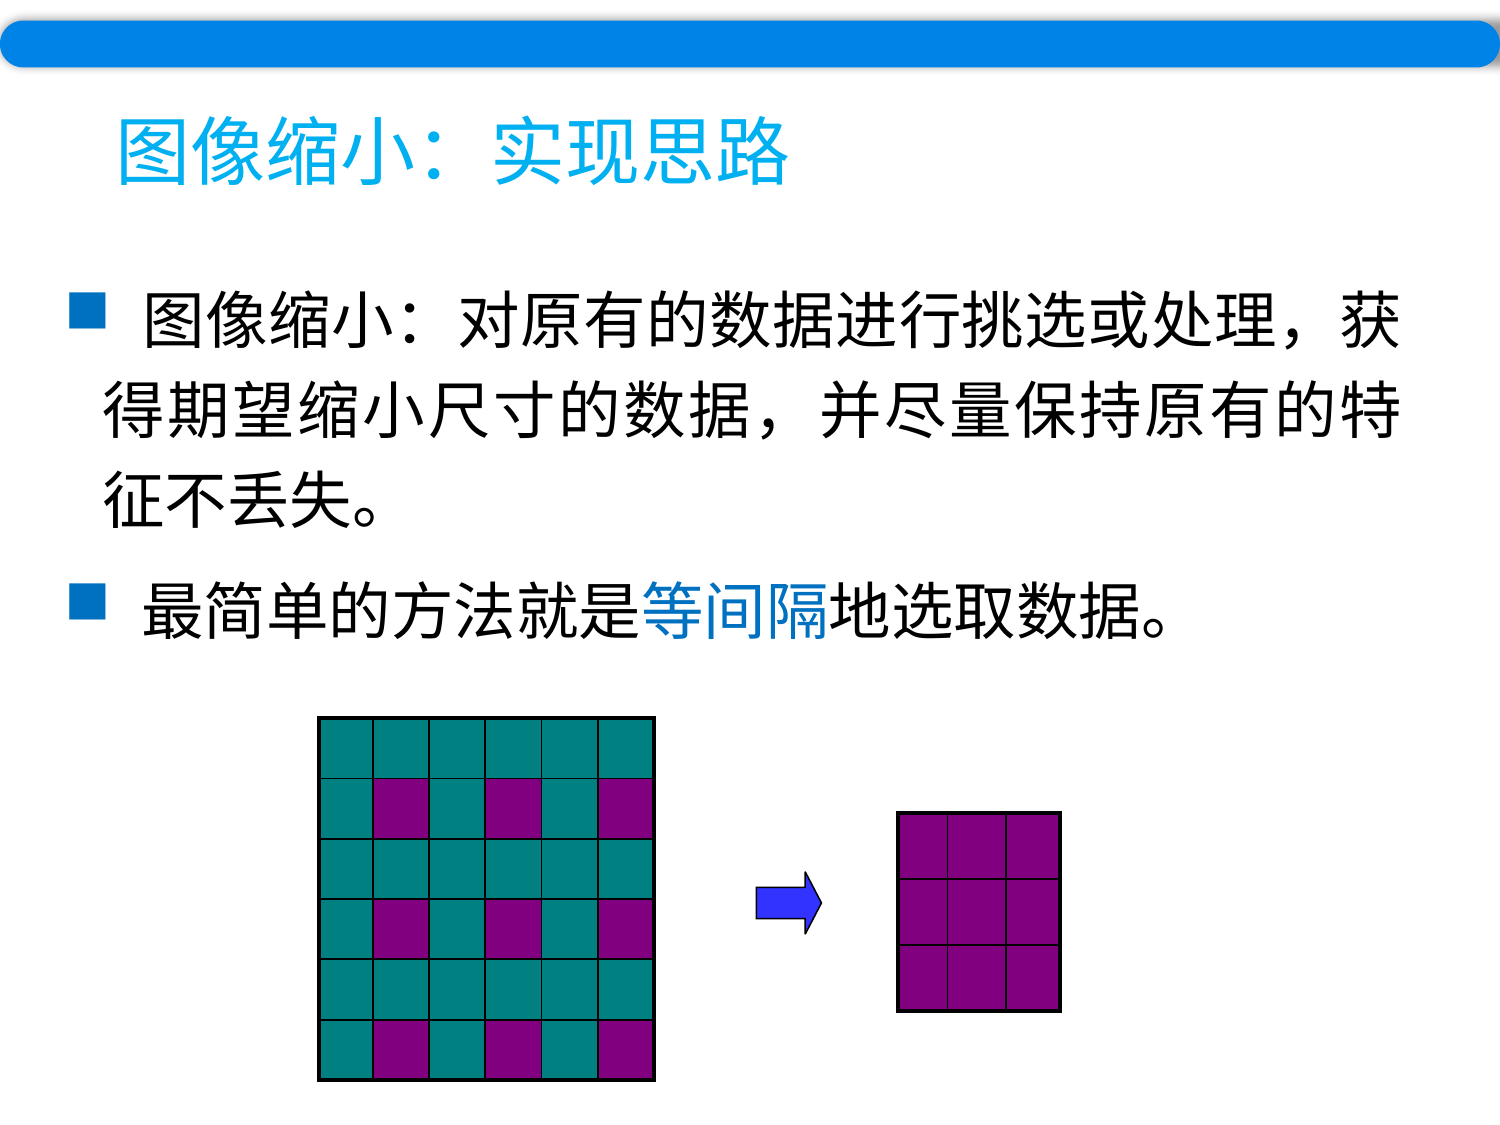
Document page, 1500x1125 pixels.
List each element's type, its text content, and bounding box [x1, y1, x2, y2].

table_header [374, 720, 428, 778]
table_cell [542, 960, 597, 1019]
table_cell [1007, 946, 1058, 1009]
table_cell [900, 880, 947, 944]
table_cell [321, 1021, 372, 1078]
table_cell [374, 779, 428, 838]
table_cell [599, 779, 652, 838]
table_cell [430, 1021, 484, 1078]
table_cell [486, 960, 541, 1019]
list 图像缩小：对原有的数据进行挑选或处理，获得期望缩小尺寸的数据，并尽量保持原有的特征不丢失。 最简单的方法就是等间隔地选取数据。 [49, 258, 1420, 673]
table_cell [948, 880, 1005, 944]
title 图像缩小：实现思路 [100, 77, 1436, 268]
table_header [430, 720, 484, 778]
table_cell [321, 779, 372, 838]
table_header [321, 720, 372, 778]
table_cell [430, 960, 484, 1019]
table_cell [900, 946, 947, 1009]
table_cell [486, 779, 541, 838]
table_cell [374, 1021, 428, 1078]
table_header [948, 815, 1005, 878]
table_header [599, 720, 652, 778]
table_header [542, 720, 597, 778]
table_cell [1007, 880, 1058, 944]
table_cell [542, 779, 597, 838]
table_cell [374, 900, 428, 958]
table_header [486, 720, 541, 778]
table_cell [321, 900, 372, 958]
table_cell [542, 900, 597, 958]
table_cell [599, 900, 652, 958]
table_cell [321, 840, 372, 898]
table_cell [542, 1021, 597, 1078]
table_cell [430, 840, 484, 898]
table_cell [948, 946, 1005, 1009]
table_cell [486, 840, 541, 898]
table_cell [599, 1021, 652, 1078]
table_cell [374, 960, 428, 1019]
text_box [0, 19, 1500, 69]
table_cell [486, 900, 541, 958]
table_cell [599, 840, 652, 898]
table_cell [374, 840, 428, 898]
table_cell [430, 900, 484, 958]
table_cell [321, 960, 372, 1019]
text_box [756, 871, 822, 935]
table_cell [542, 840, 597, 898]
table_cell [486, 1021, 541, 1078]
table_header [1007, 815, 1058, 878]
table_header [900, 815, 947, 878]
table_cell [599, 960, 652, 1019]
table_cell [430, 779, 484, 838]
